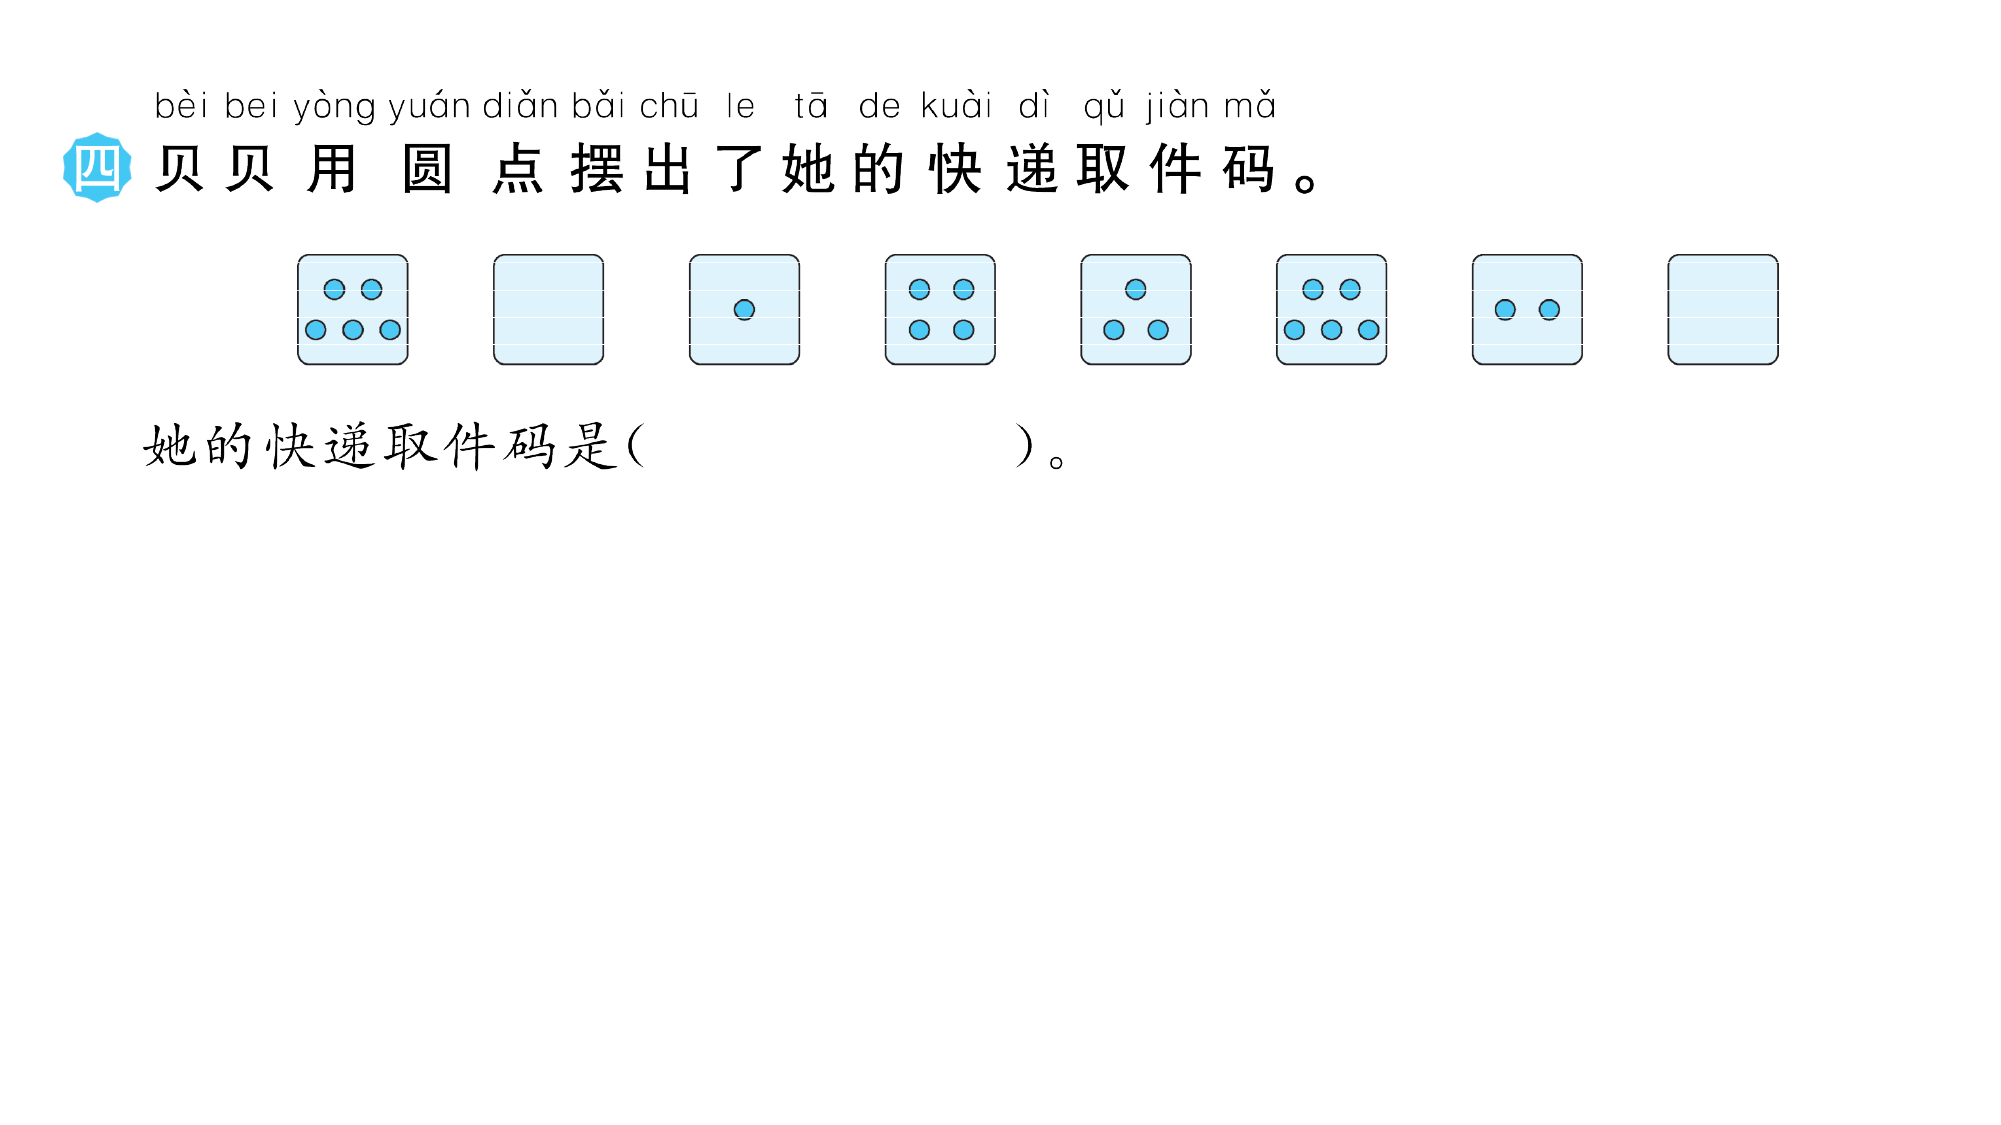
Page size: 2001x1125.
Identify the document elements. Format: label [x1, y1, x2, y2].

picture [58, 58, 1949, 509]
